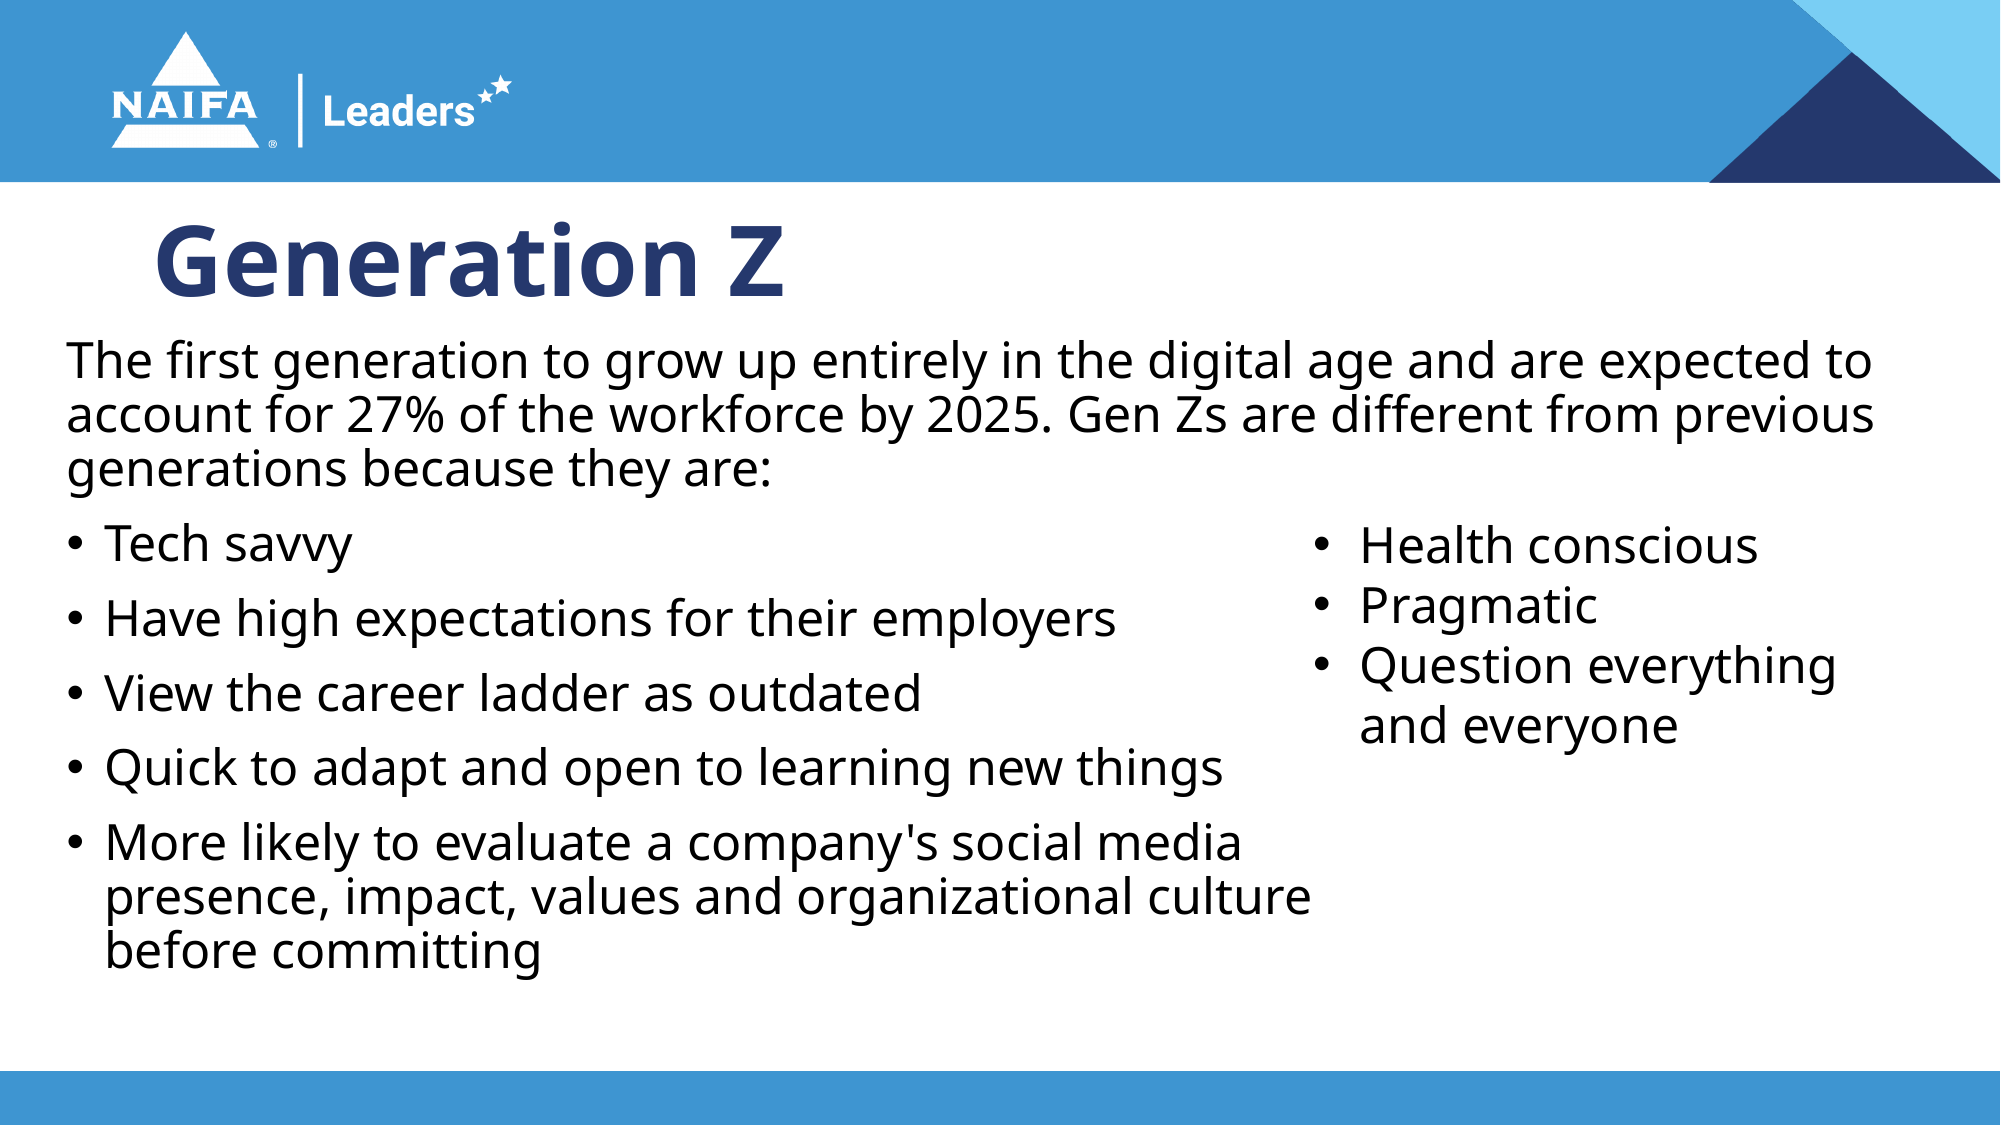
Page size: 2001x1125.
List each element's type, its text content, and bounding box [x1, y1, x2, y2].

text_box Health conscious Pragmatic Question everything and everyone [1298, 506, 1949, 761]
list The first generation to grow up entirely in the digital age and are expected to account for 27% of the workforce by 2025. Gen Zs are different from previous generations because they are: Tech savvy Have high expectations for their employers View the career ladder as outdated Quick to adapt and open to learning new things More likely to evaluate a company's social media presence, impact, values and organizational culture before committing [51, 327, 1954, 1030]
picture [111, 31, 512, 148]
picture [1708, 0, 2001, 183]
title Generation Z [137, 202, 1863, 327]
